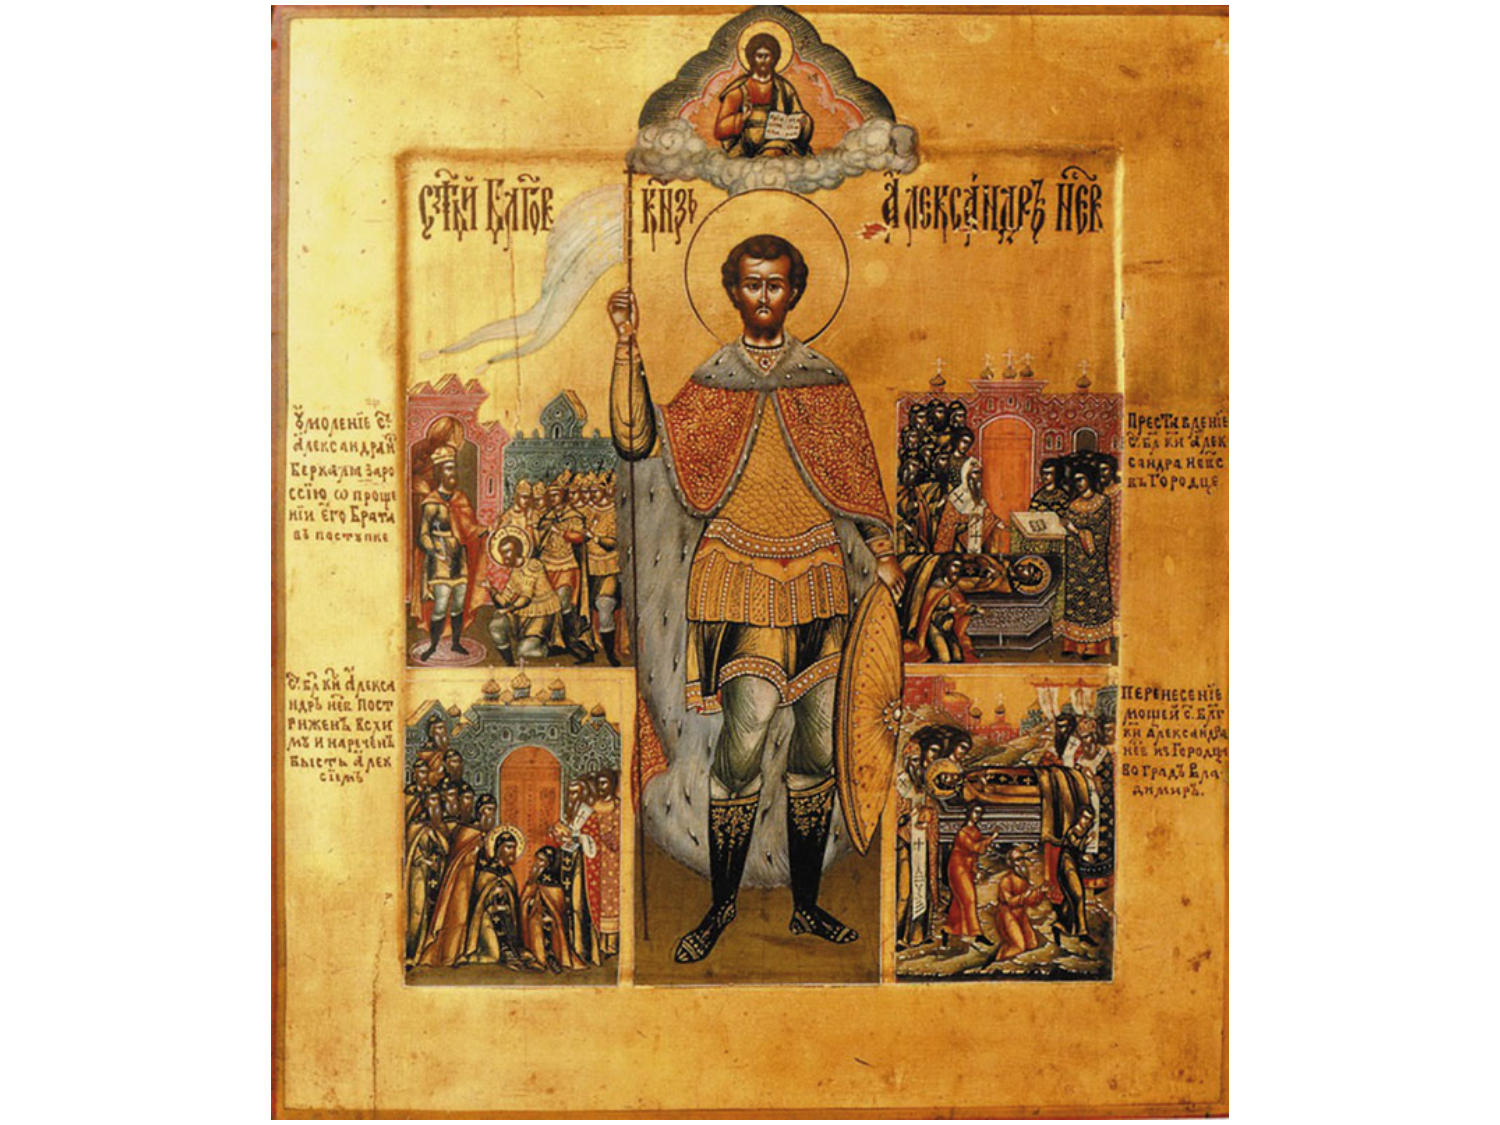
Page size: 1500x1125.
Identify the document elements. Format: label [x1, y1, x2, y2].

picture [271, 5, 1229, 1120]
